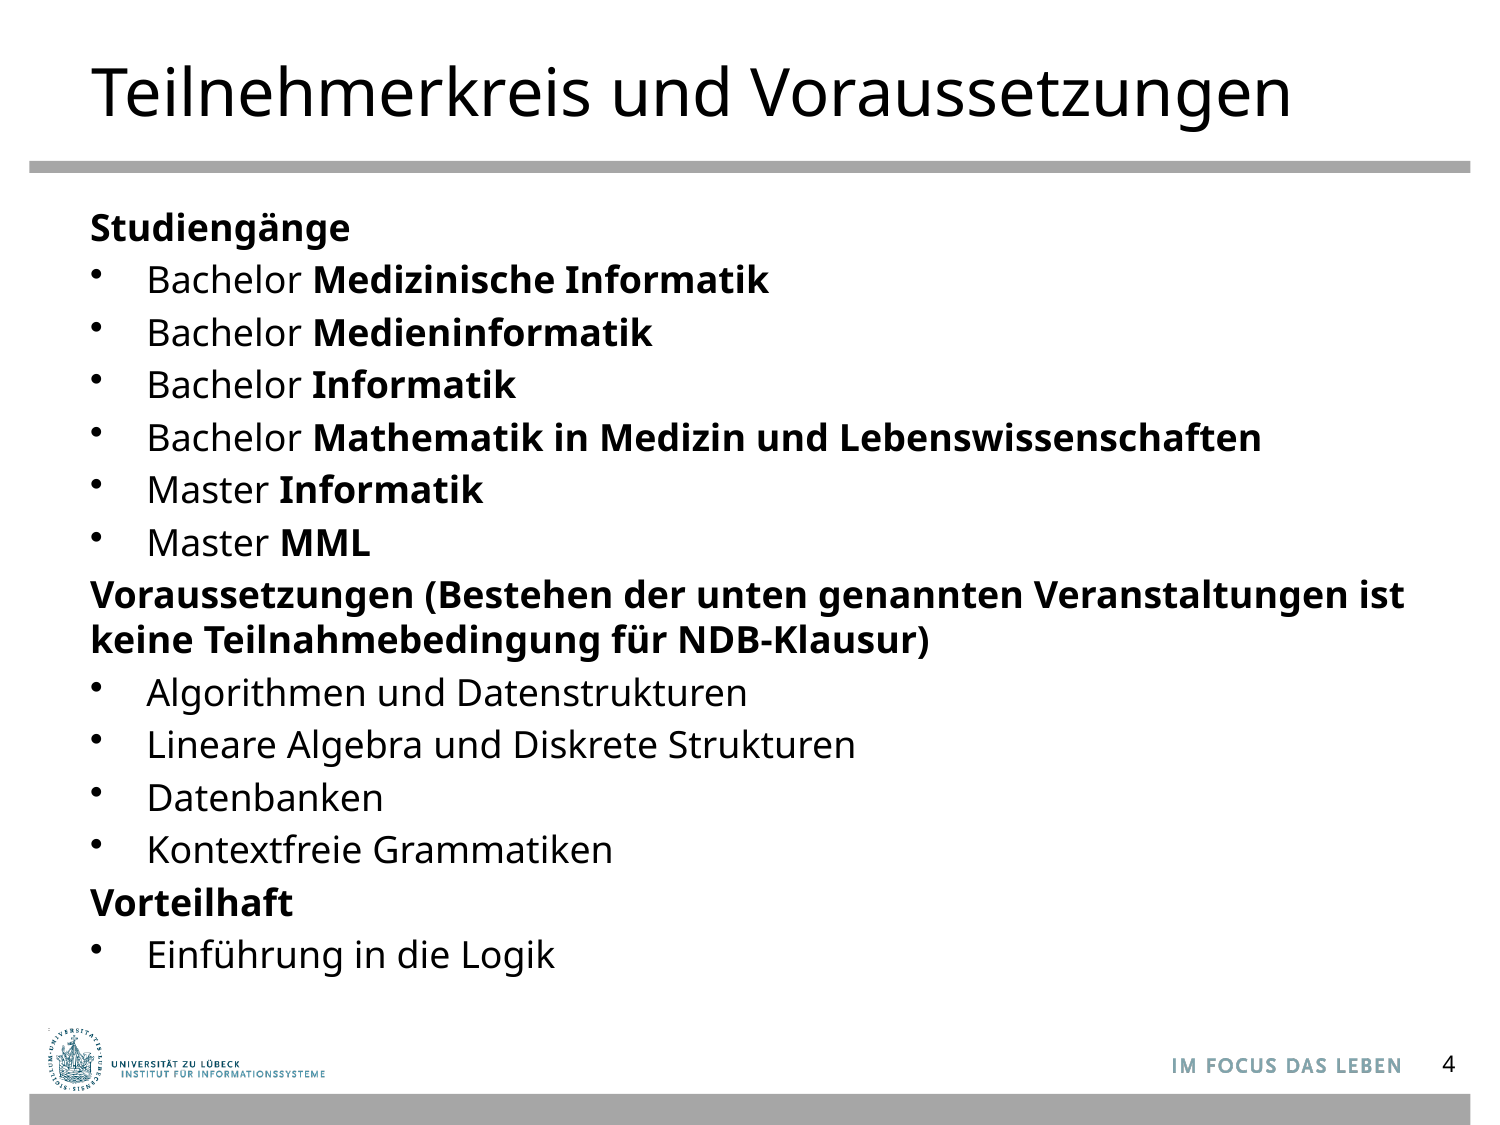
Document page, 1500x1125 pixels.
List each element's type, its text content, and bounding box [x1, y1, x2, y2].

title Teilnehmerkreis und Voraussetzungen [76, 42, 1427, 126]
list Studiengänge Bachelor Medizinische Informatik Bachelor Medieninformatik Bachelor Informatik Bachelor Mathematik in Medizin und Lebenswissenschaften Master Informatik Master MML Voraussetzungen (Bestehen der unten genannten Veranstaltungen ist keine Teilnahmebedingung für NDB-Klausur) Algorithmen und Datenstrukturen Lineare Algebra und Diskrete Strukturen Datenbanken Kontextfreie Grammatiken Vorteilhaft Einführung in die Logik [75, 196, 1425, 1012]
slide_number 4 [1305, 1050, 1471, 1083]
picture [1173, 1058, 1305, 1073]
